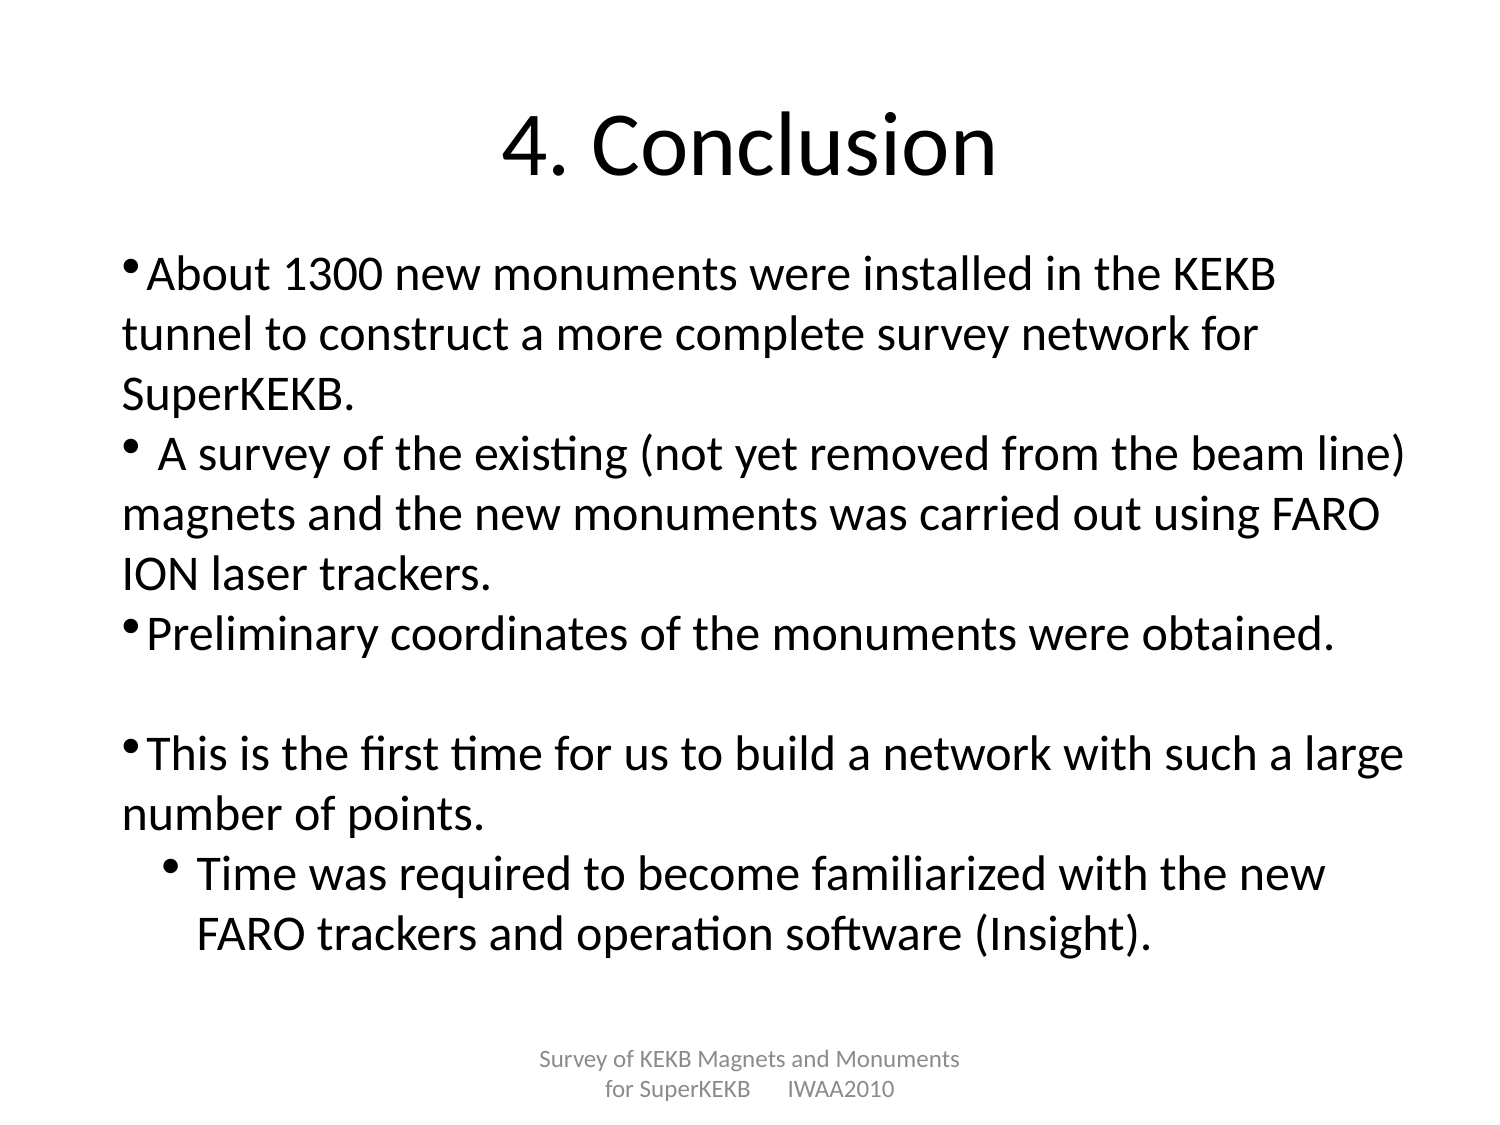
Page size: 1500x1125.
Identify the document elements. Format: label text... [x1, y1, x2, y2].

title 4. Conclusion [75, 45, 1425, 233]
text_box About 1300 new monuments were installed in the KEKB tunnel to construct a more complete survey network for SuperKEKB. A survey of the existing (not yet removed from the beam line) magnets and the new monuments was carried out using FARO ION laser trackers. Preliminary coordinates of the monuments were obtained. This is the first time for us to build a network with such a large number of points. Time was required to become familiarized with the new FARO trackers and operation software (Insight). [106, 232, 1425, 968]
footer Survey of KEKB Magnets and Monuments for SuperKEKB IWAA2010 [512, 1042, 988, 1103]
